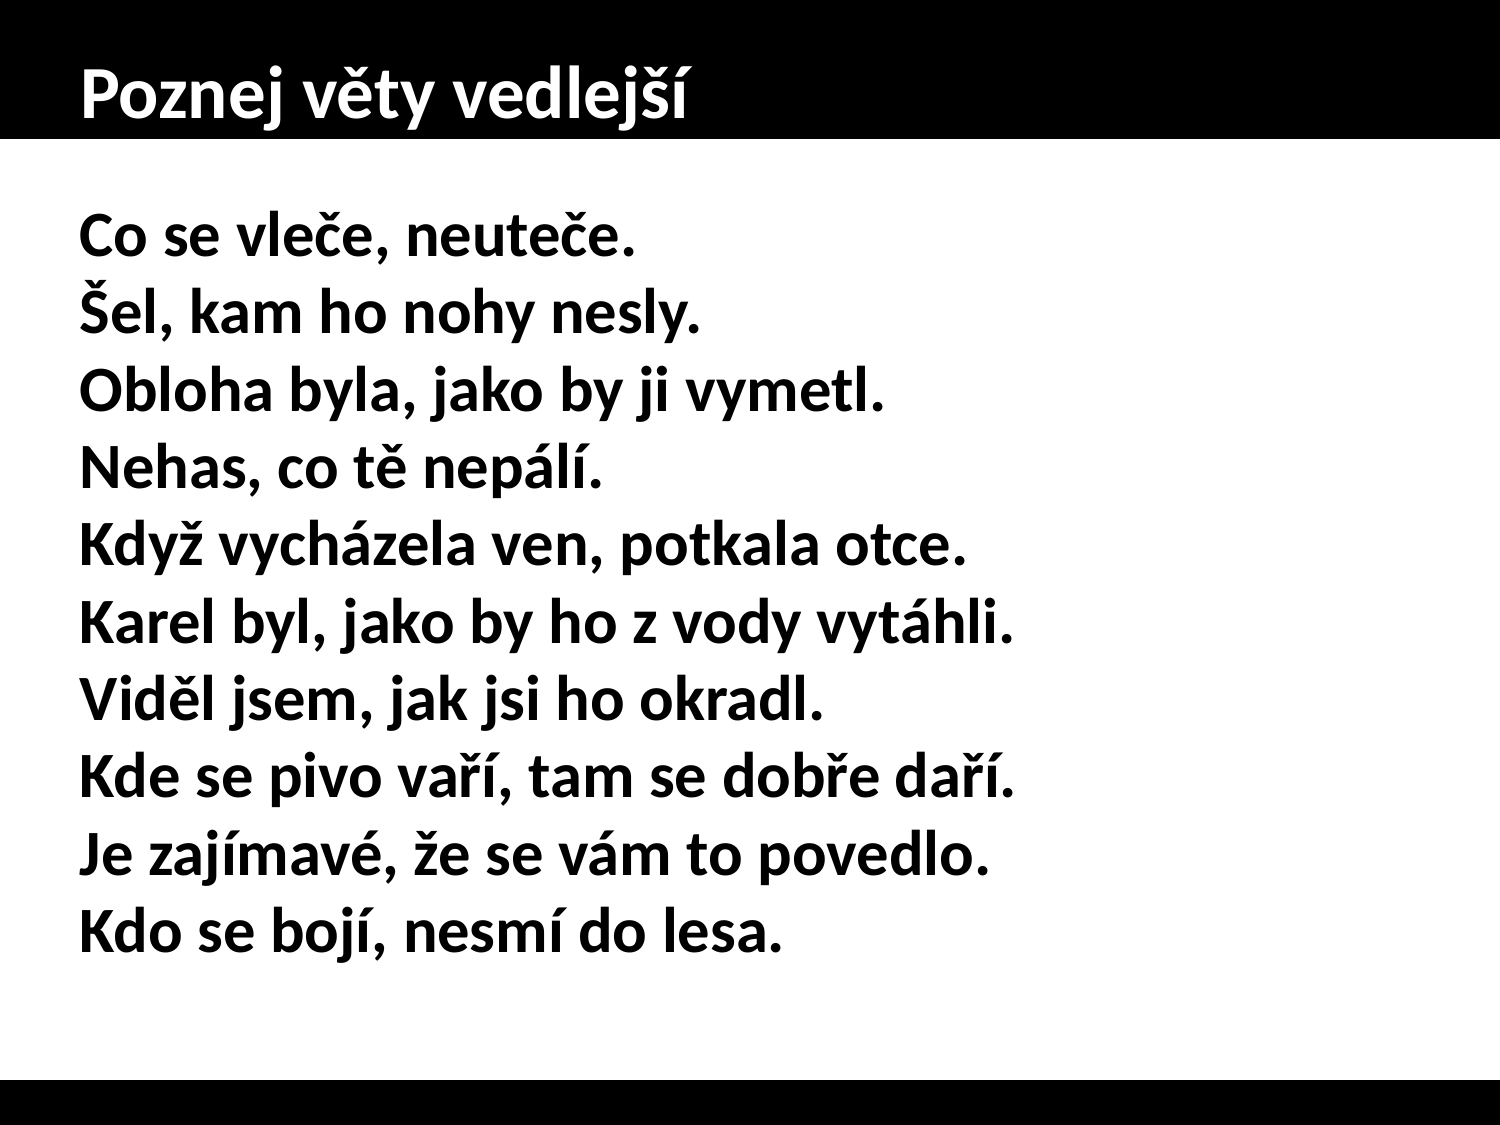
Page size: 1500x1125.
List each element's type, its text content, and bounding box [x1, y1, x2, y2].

text_box [0, 0, 1500, 139]
text_box [77, 160, 1447, 1047]
title Poznej věty vedlejší [64, 30, 1340, 147]
text_box [0, 1080, 1500, 1125]
text_box Co se vleče, neuteče. Šel, kam ho nohy nesly. Obloha byla, jako by ji vymetl. Nehas, co tě nepálí. Když vycházela ven, potkala otce. Karel byl, jako by ho z vody vytáhli. Viděl jsem, jak jsi ho okradl. Kde se pivo vaří, tam se dobře daří. Je zajímavé, že se vám to povedlo. Kdo se bojí, nesmí do lesa. [64, 184, 1435, 1047]
